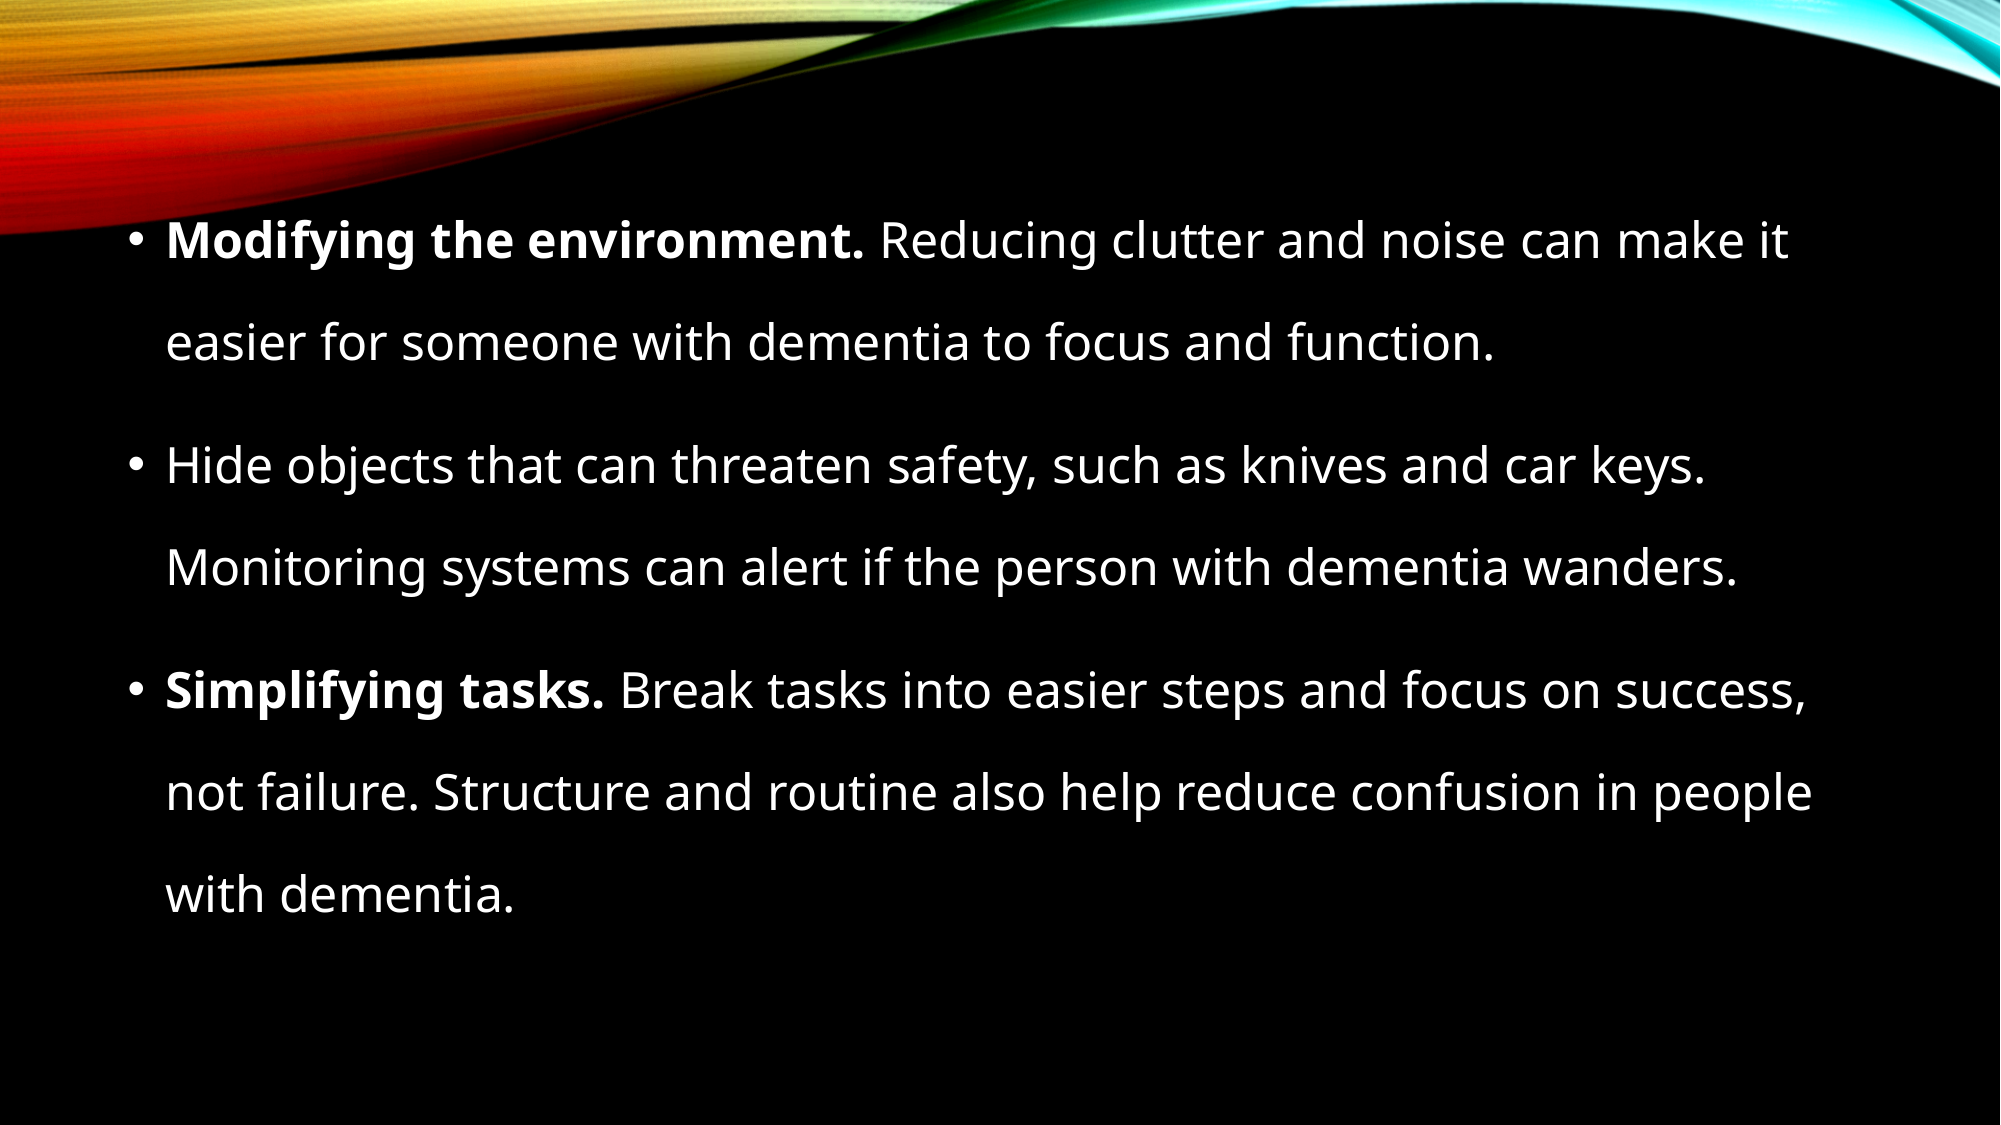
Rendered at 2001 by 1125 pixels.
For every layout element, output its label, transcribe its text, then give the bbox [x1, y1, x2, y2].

list Modifying the environment. Reducing clutter and noise can make it easier for someone with dementia to focus and function. Hide objects that can threaten safety, such as knives and car keys. Monitoring systems can alert if the person with dementia wanders. Simplifying tasks. Break tasks into easier steps and focus on success, not failure. Structure and routine also help reduce confusion in people with dementia. [112, 158, 1888, 1021]
picture [0, 0, 2000, 237]
